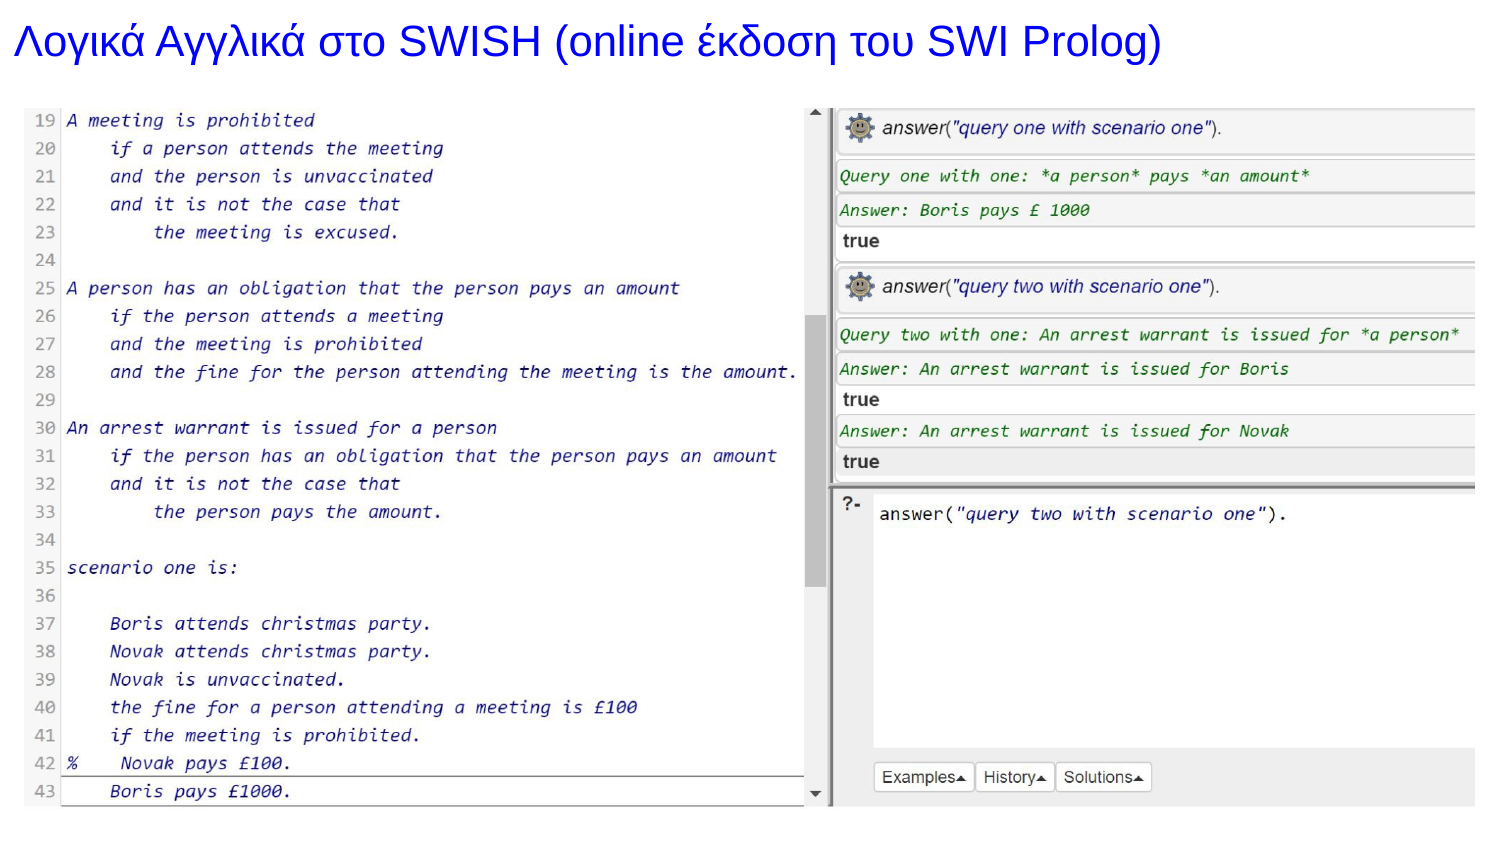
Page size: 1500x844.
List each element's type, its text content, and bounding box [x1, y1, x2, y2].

title Λογικά Αγγλικά στο SWISH (online έκδοση του SWI Prolog) [11, 10, 1238, 154]
picture [24, 108, 1476, 811]
